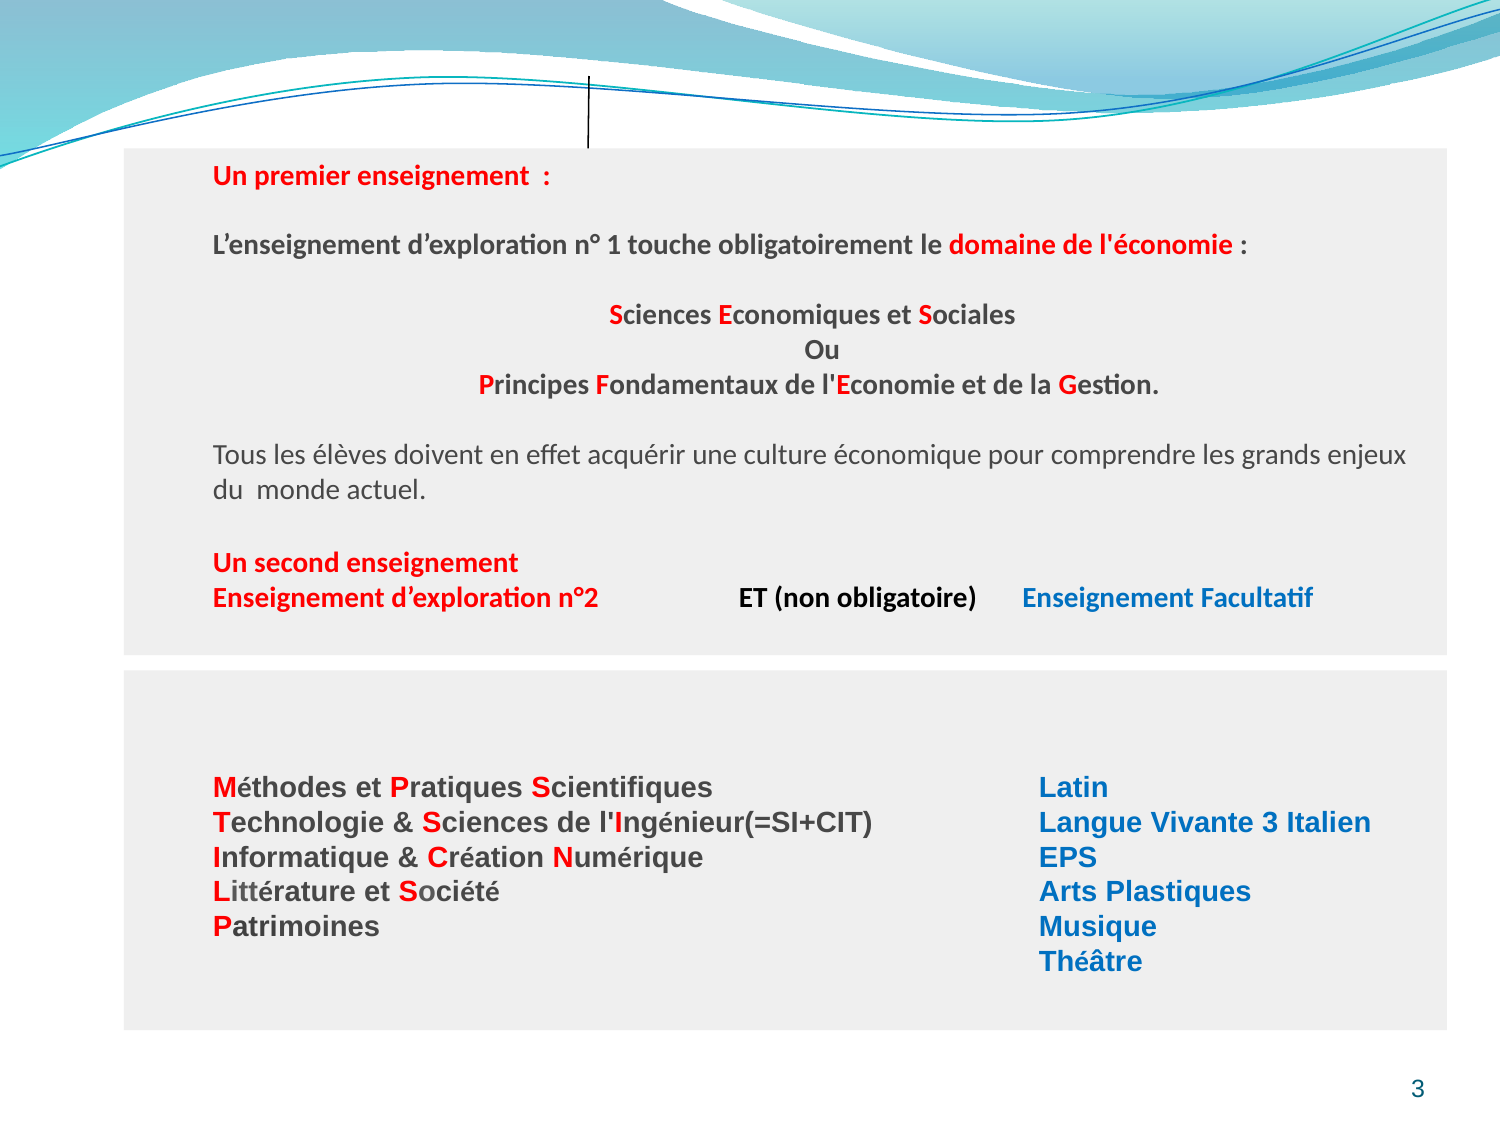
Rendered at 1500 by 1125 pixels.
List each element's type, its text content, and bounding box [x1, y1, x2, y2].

slide_number 3 [1299, 1042, 1425, 1103]
text_box Méthodes et Pratiques Scientifiques Latin Technologie & Sciences de l'Ingénieur(=SI+CIT) Langue Vivante 3 Italien Informatique & Création Numérique EPS Littérature et Société Arts Plastiques Patrimoines Musique Théâtre [123, 670, 1447, 1031]
text_box Un premier enseignement : L’enseignement d’exploration n° 1 touche obligatoirement le domaine de l'économie : Sciences Economiques et Sociales Ou Principes Fondamentaux de l'Economie et de la Gestion. Tous les élèves doivent en effet acquérir une culture économique pour comprendre les grands enjeux du monde actuel. Un second enseignement Enseignement d’exploration n°2 ET (non obligatoire) Enseignement Facultatif [123, 148, 1447, 656]
